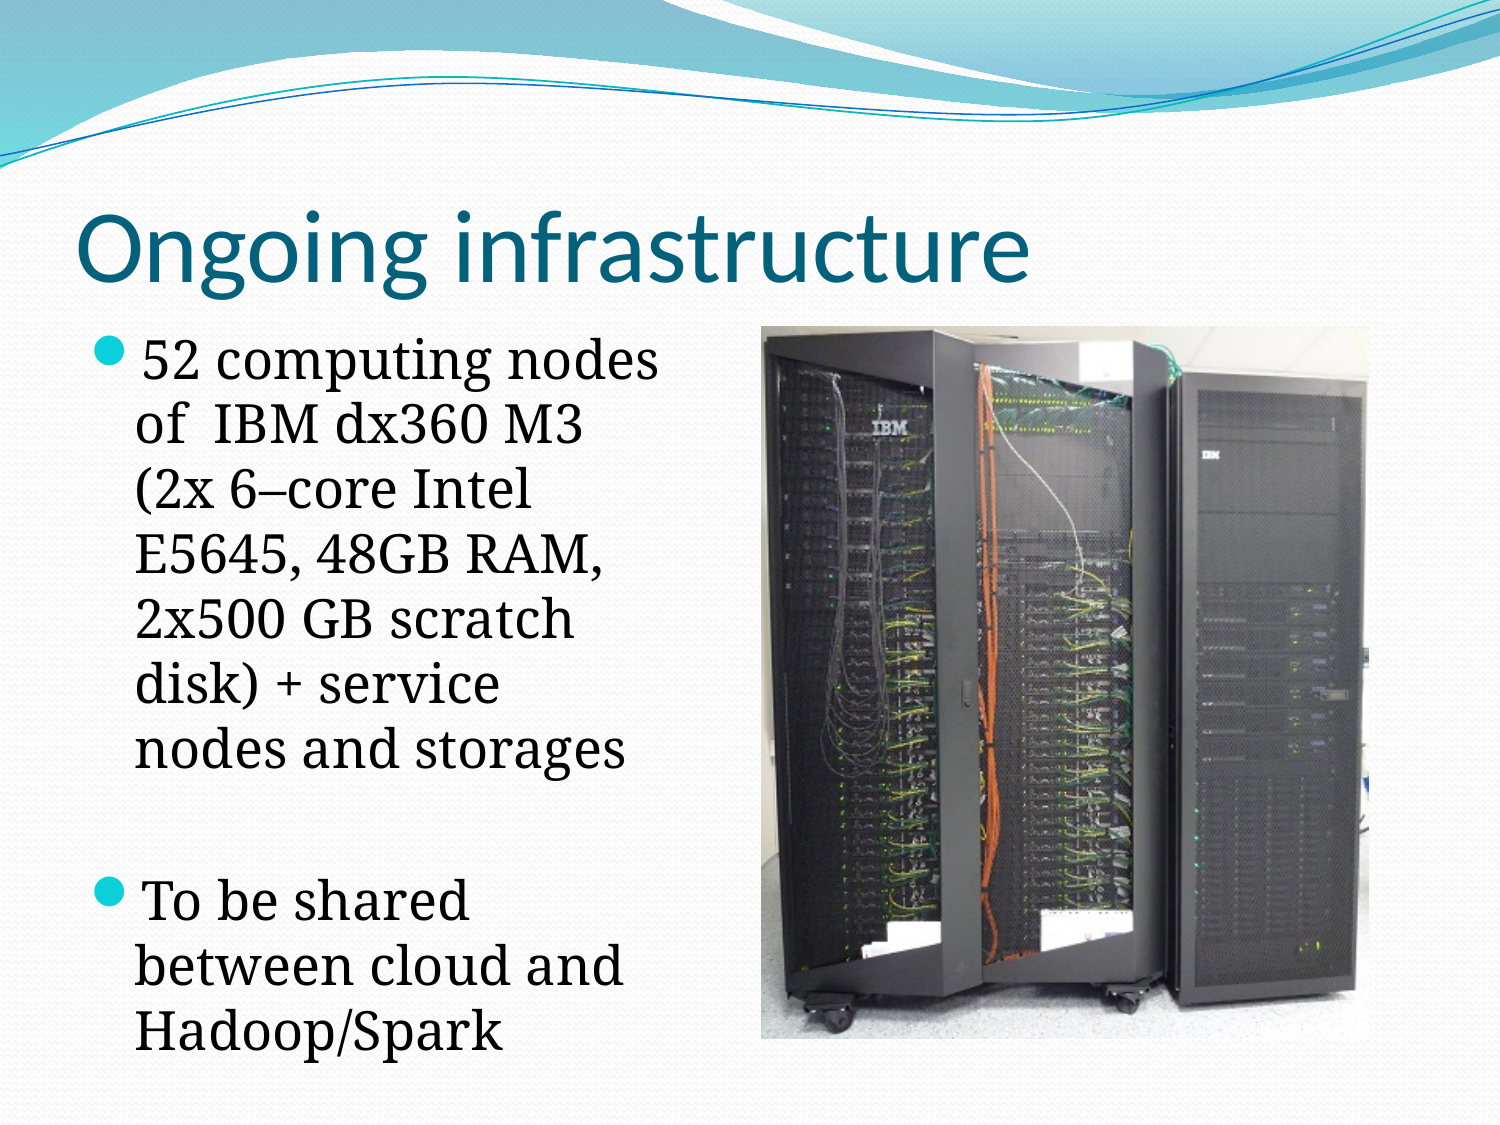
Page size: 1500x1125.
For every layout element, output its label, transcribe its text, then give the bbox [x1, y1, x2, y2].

picture [761, 326, 1369, 1039]
list 52 computing nodes of IBM dx360 M3 (2x 6–core Intel E5645, 48GB RAM, 2x500 GB scratch disk) + service nodes and storages To be shared between cloud and Hadoop/Spark [74, 317, 680, 1038]
title Ongoing infrastructure [74, 115, 1426, 304]
